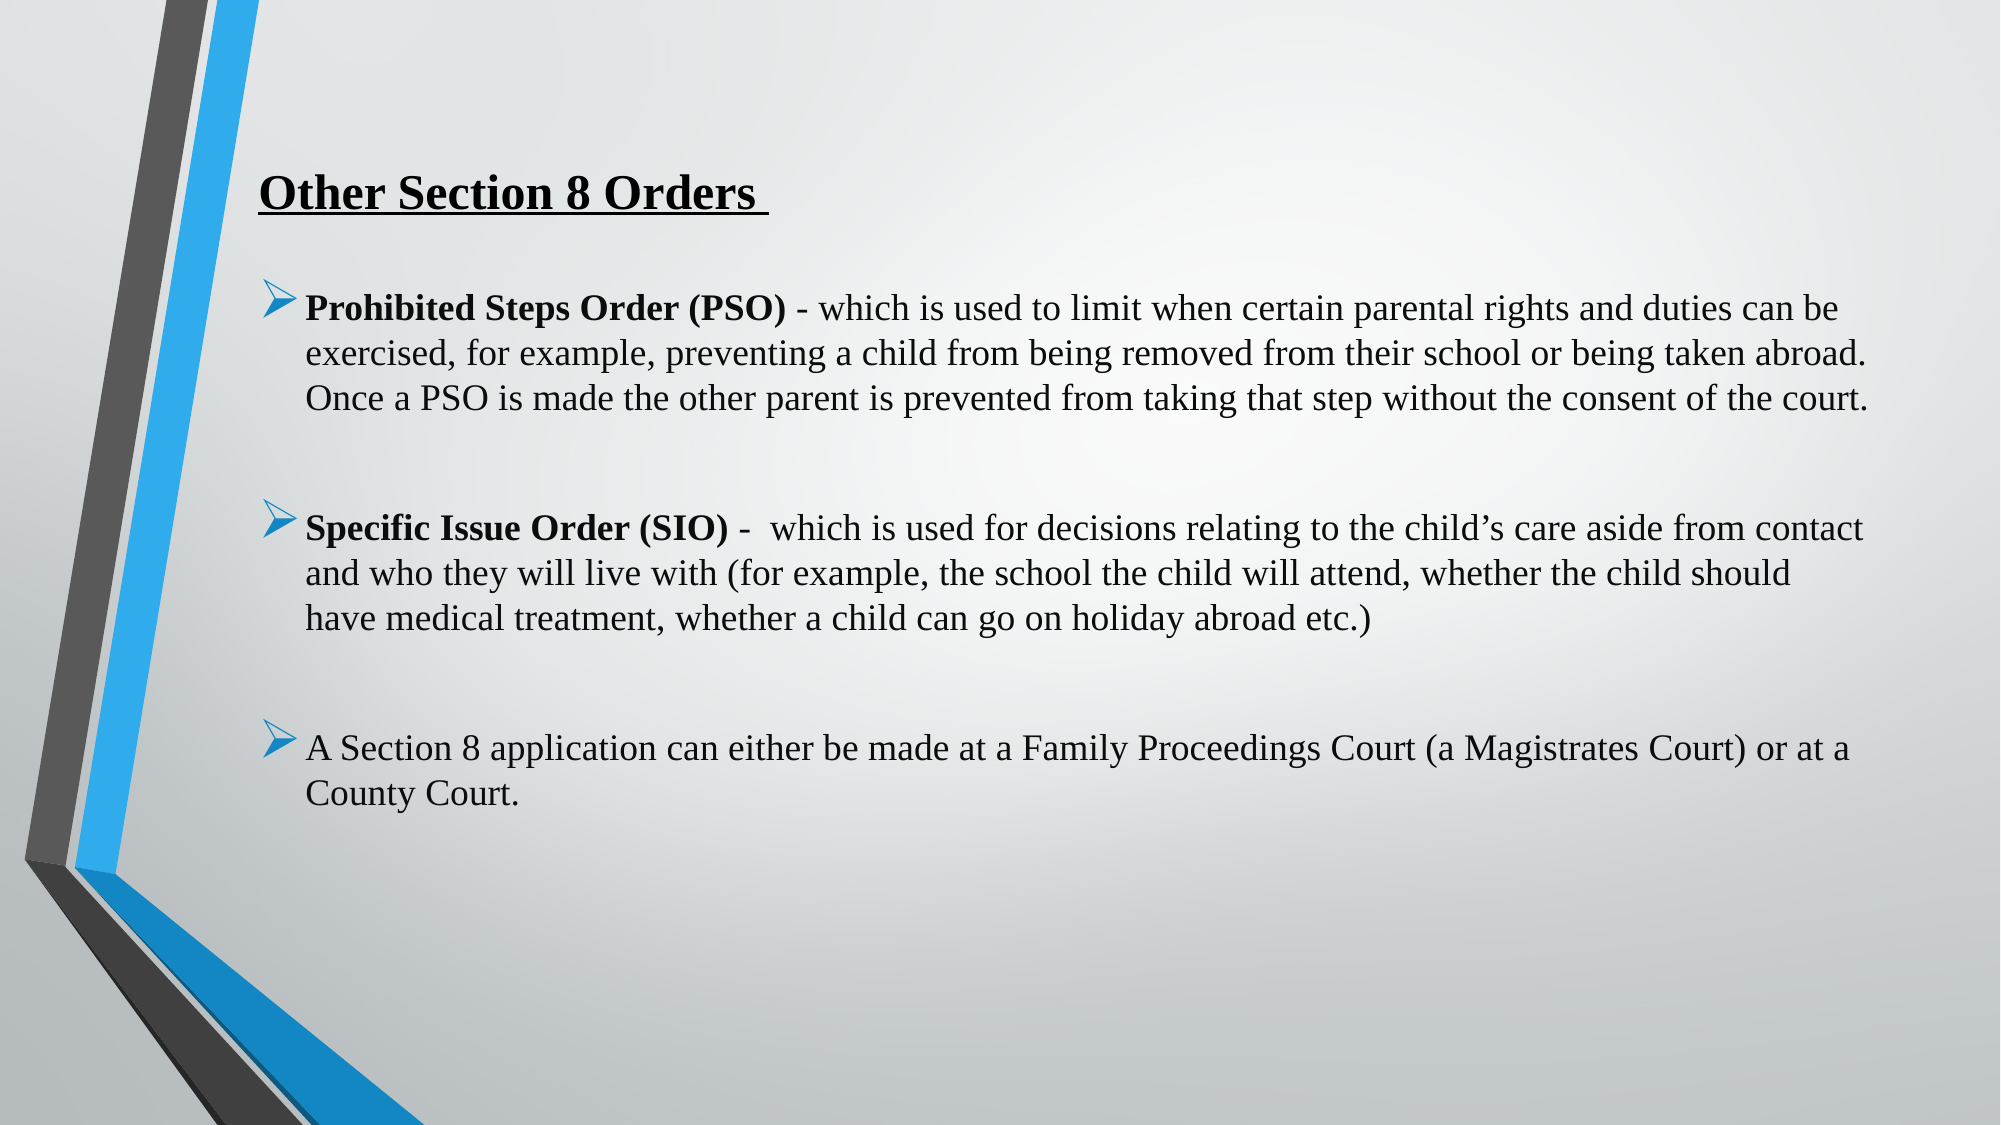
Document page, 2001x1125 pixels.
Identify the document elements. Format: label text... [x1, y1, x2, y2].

list Prohibited Steps Order (PSO) - which is used to limit when certain parental rights and duties can be exercised, for example, preventing a child from being removed from their school or being taken abroad. Once a PSO is made the other parent is prevented from taking that step without the consent of the court. Specific Issue Order (SIO) - which is used for decisions relating to the child’s care aside from contact and who they will live with (for example, the school the child will attend, whether the child should have medical treatment, whether a child can go on holiday abroad etc.) A Section 8 application can either be made at a Family Proceedings Court (a Magistrates Court) or at a County Court. [243, 148, 1887, 950]
text_box Other Section 8 Orders [243, 151, 1439, 227]
